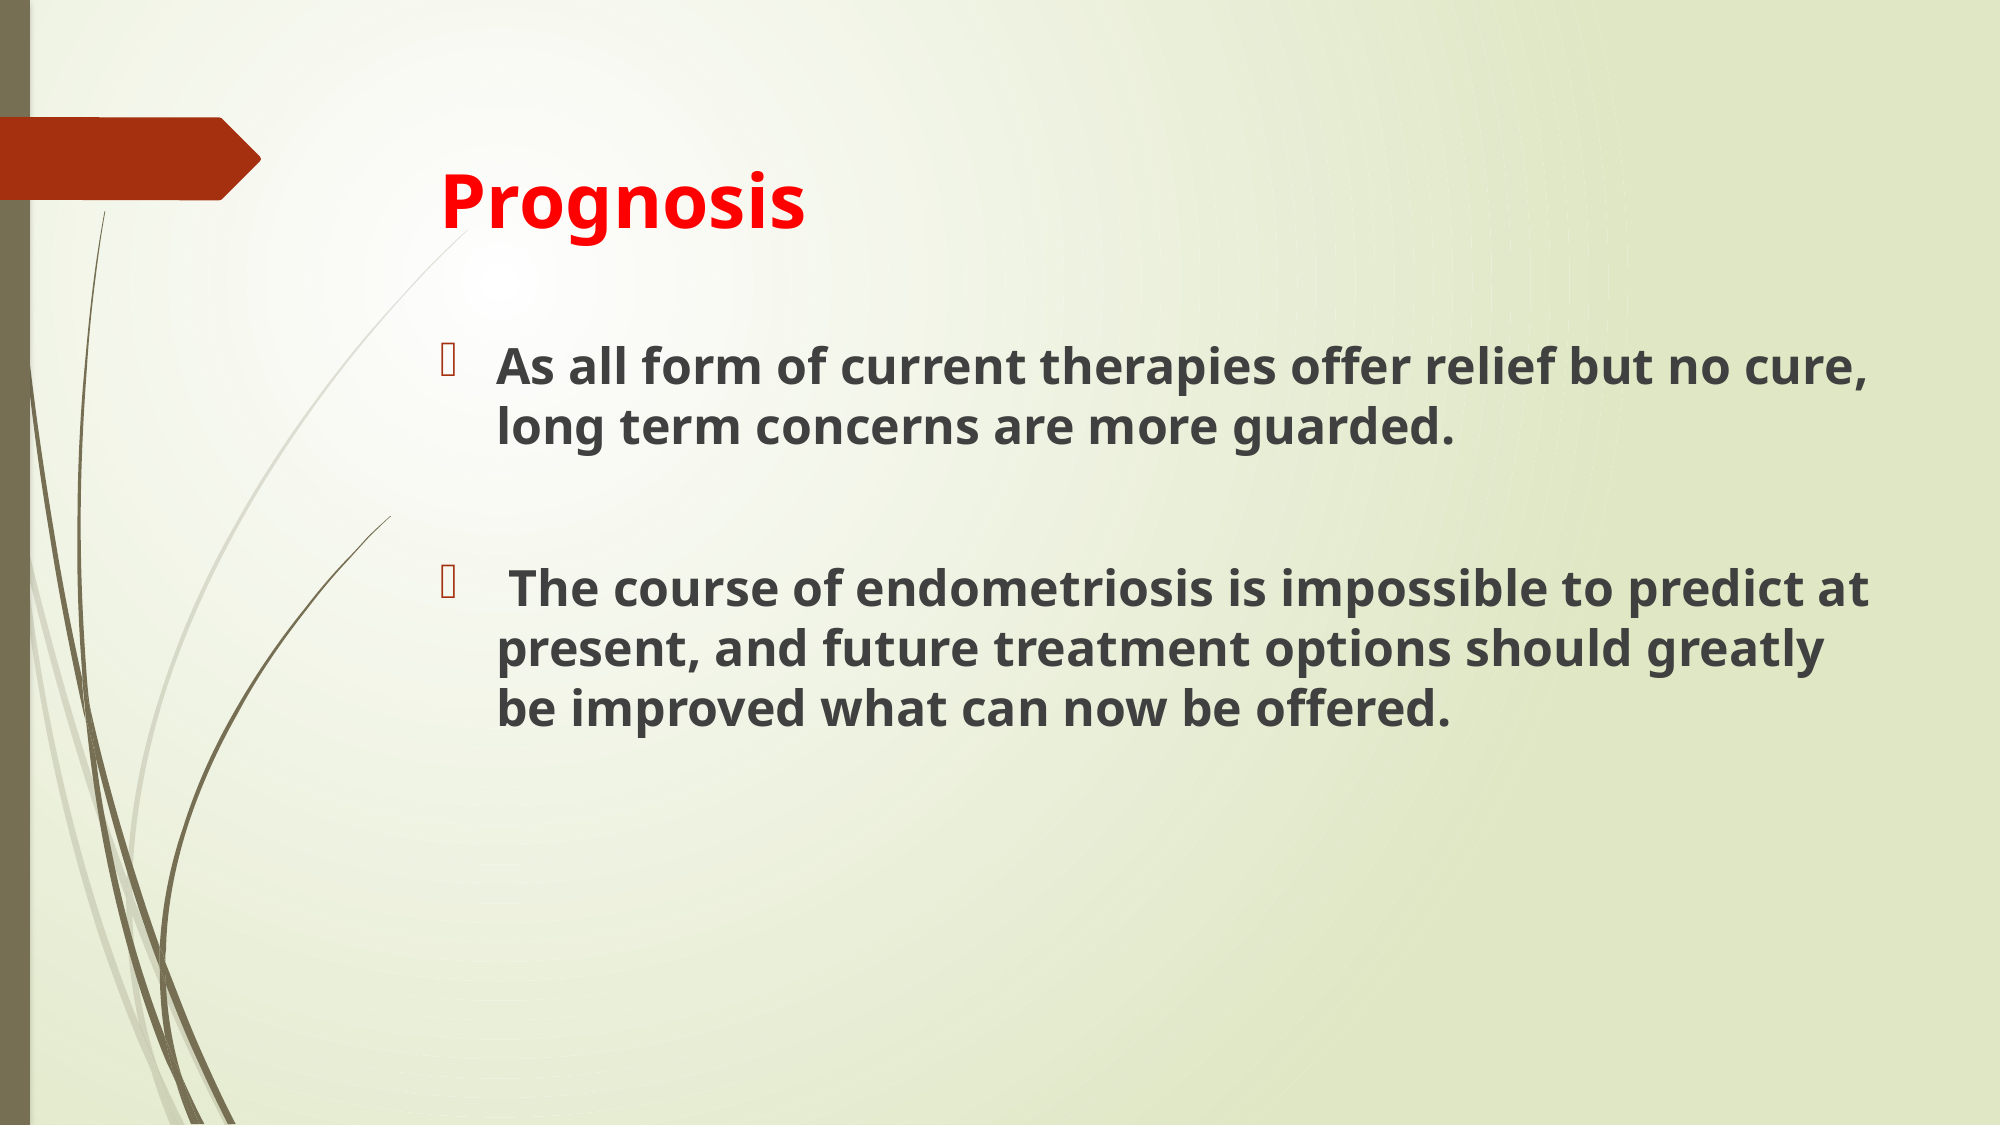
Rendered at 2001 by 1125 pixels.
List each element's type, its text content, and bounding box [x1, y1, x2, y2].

list Prognosis As all form of current therapies offer relief but no cure, long term concerns are more guarded. The course of endometriosis is impossible to predict at present, and future treatment options should greatly be improved what can now be offered. [424, 145, 1888, 890]
